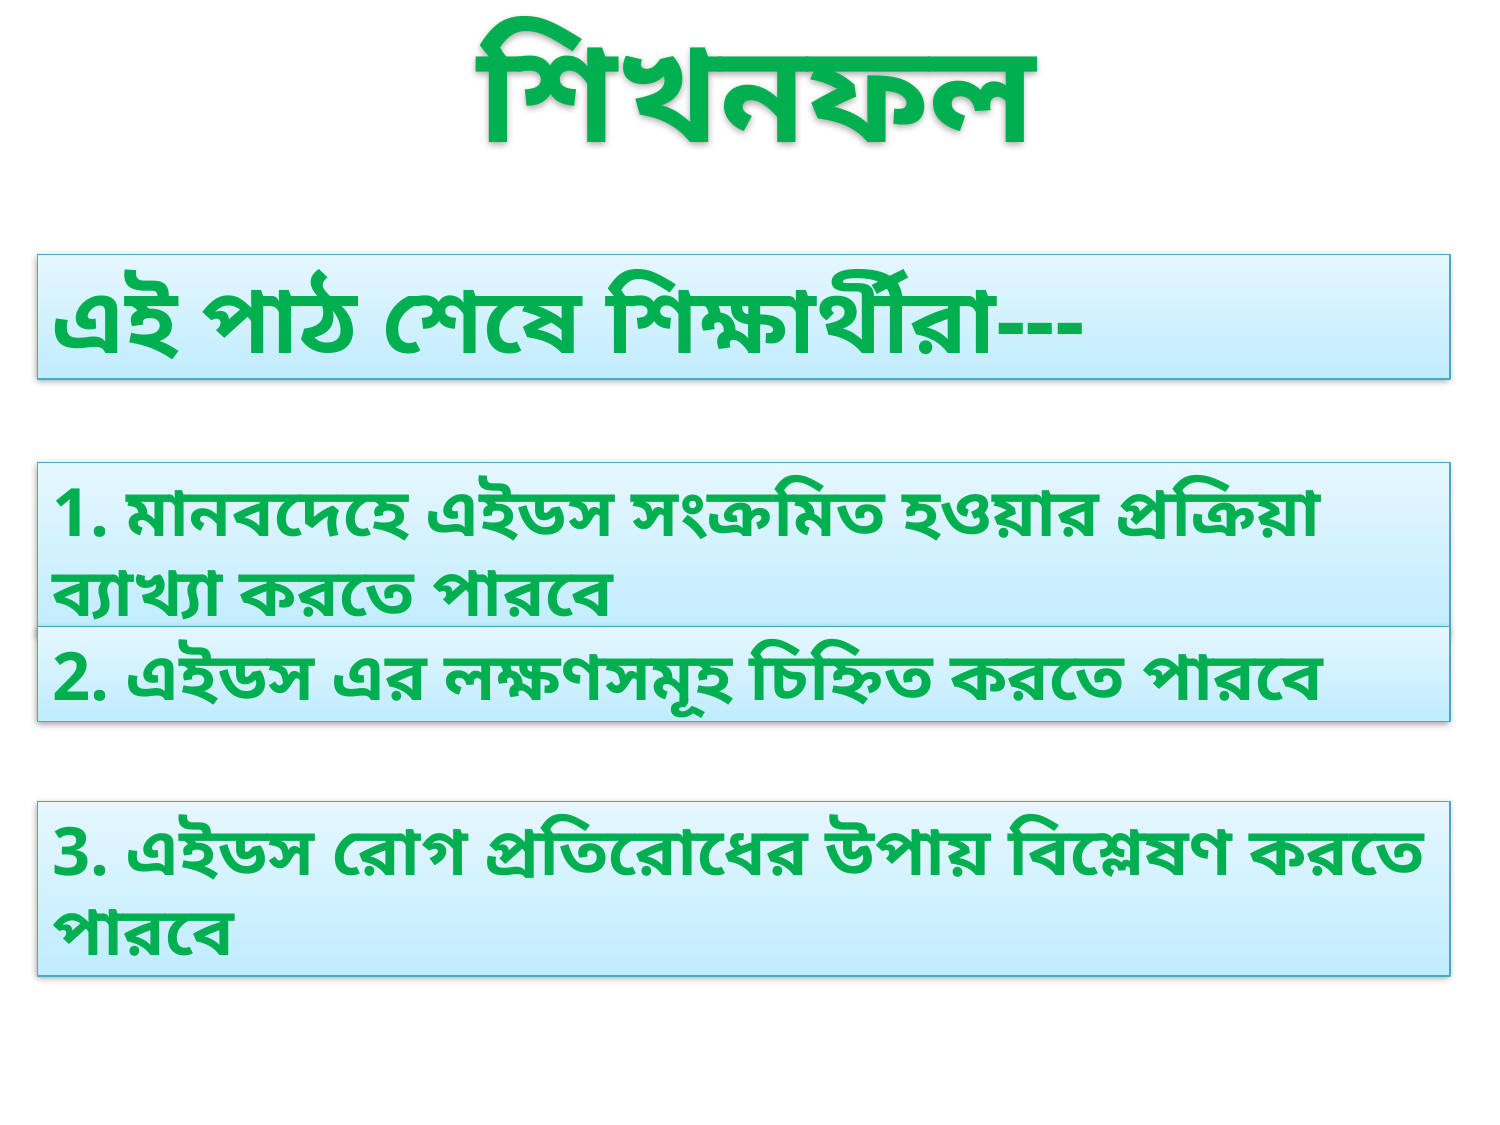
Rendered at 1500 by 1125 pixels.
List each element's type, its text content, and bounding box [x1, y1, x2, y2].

text_box 2. এইডস এর লক্ষণসমূহ চিহ্নিত করতে পারবে [37, 626, 1451, 722]
text_box এই পাঠ শেষে শিক্ষার্থীরা--- [37, 254, 1451, 380]
text_box শিখনফল [438, 23, 1077, 152]
text_box 1. মানবদেহে এইডস সংক্রমিত হওয়ার প্রক্রিয়া ব্যাখ্যা করতে পারবে [37, 462, 1451, 626]
text_box 3. এইডস রোগ প্রতিরোধের উপায় বিশ্লেষণ করতে পারবে [37, 801, 1451, 977]
